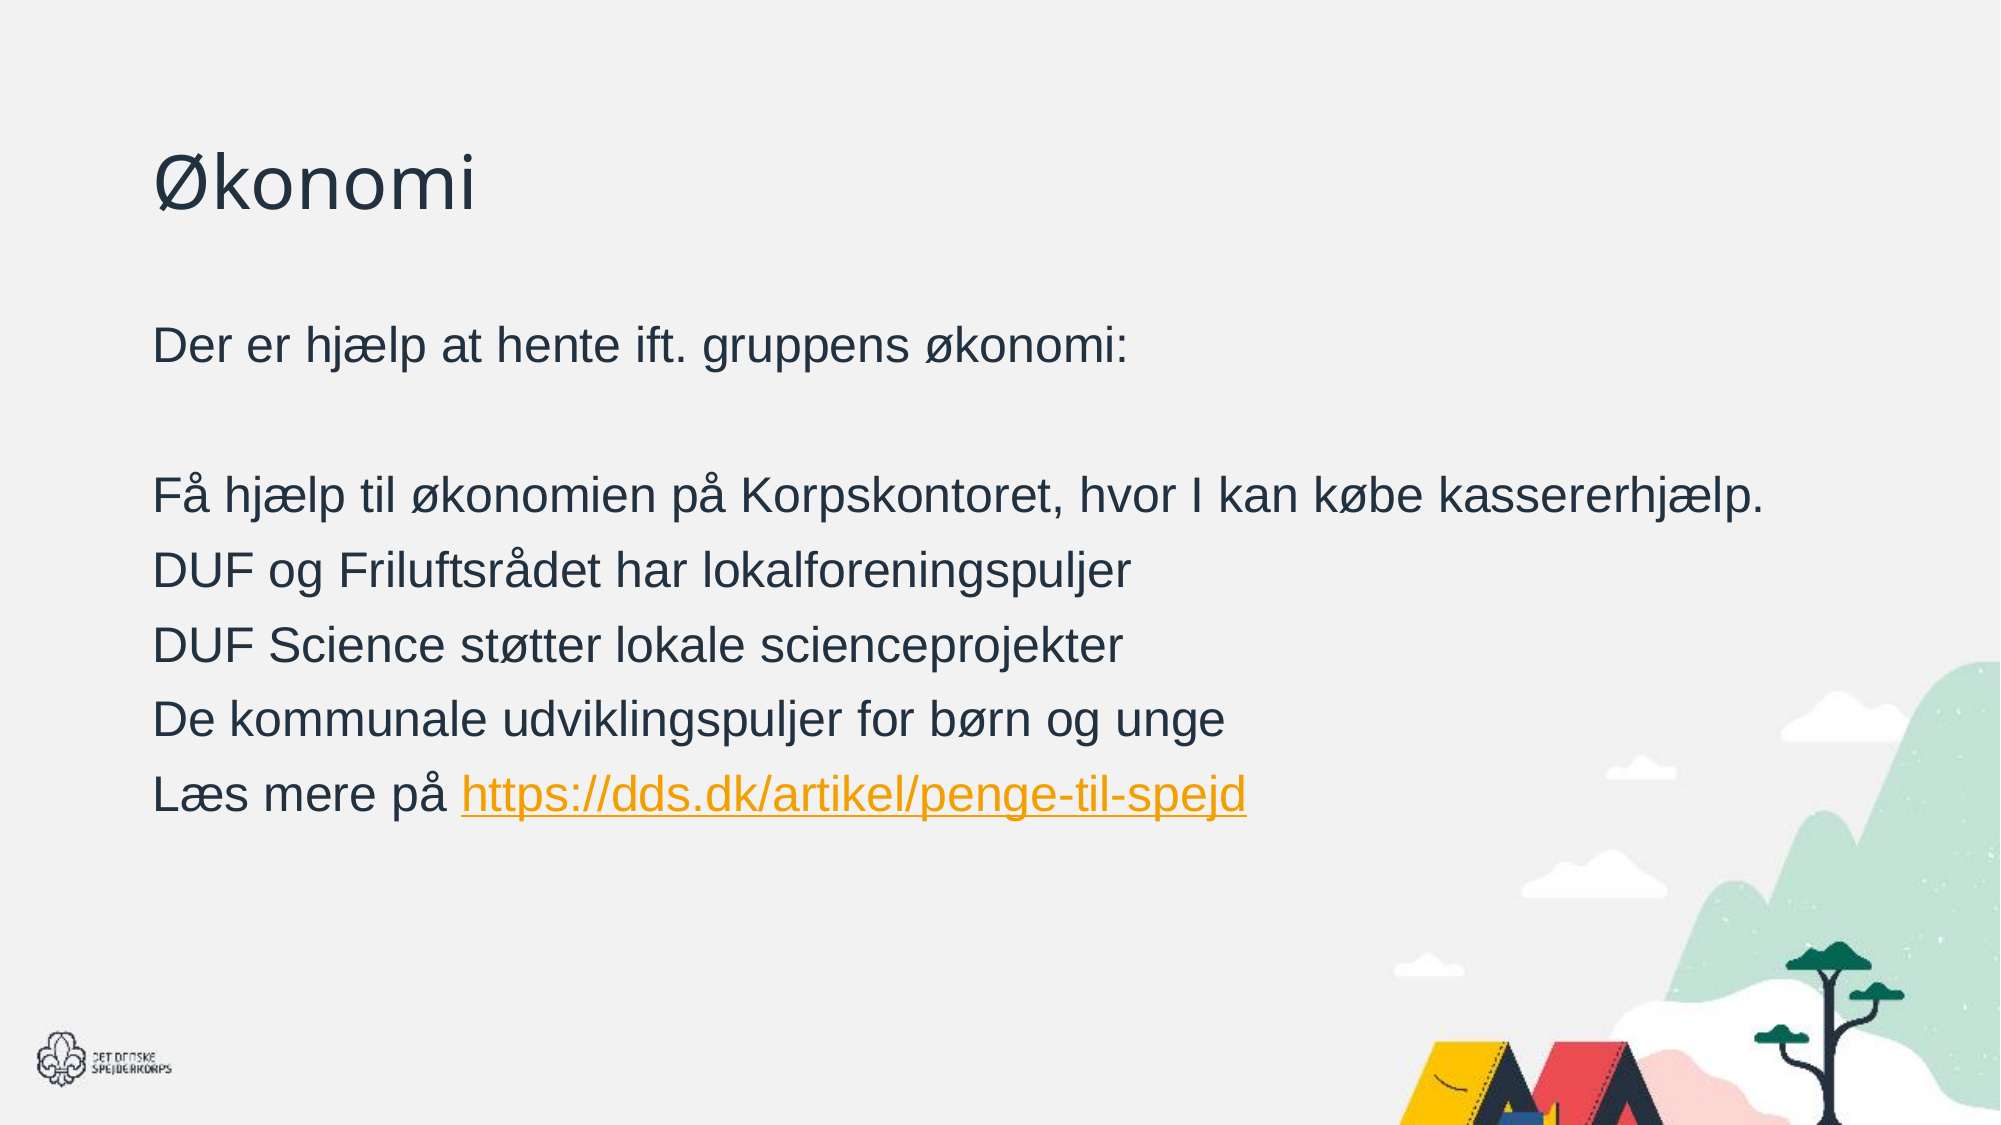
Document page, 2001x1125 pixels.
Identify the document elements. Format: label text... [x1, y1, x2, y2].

list Der er hjælp at hente ift. gruppens økonomi: Få hjælp til økonomien på Korpskontoret, hvor I kan købe kassererhjælp. DUF og Friluftsrådet har lokalforeningspuljer DUF Science støtter lokale scienceprojekter De kommunale udviklingspuljer for børn og unge Læs mere på https://dds.dk/artikel/penge-til-spejd [137, 312, 1863, 988]
title Økonomi [137, 137, 1863, 276]
picture [0, 0, 2000, 1125]
